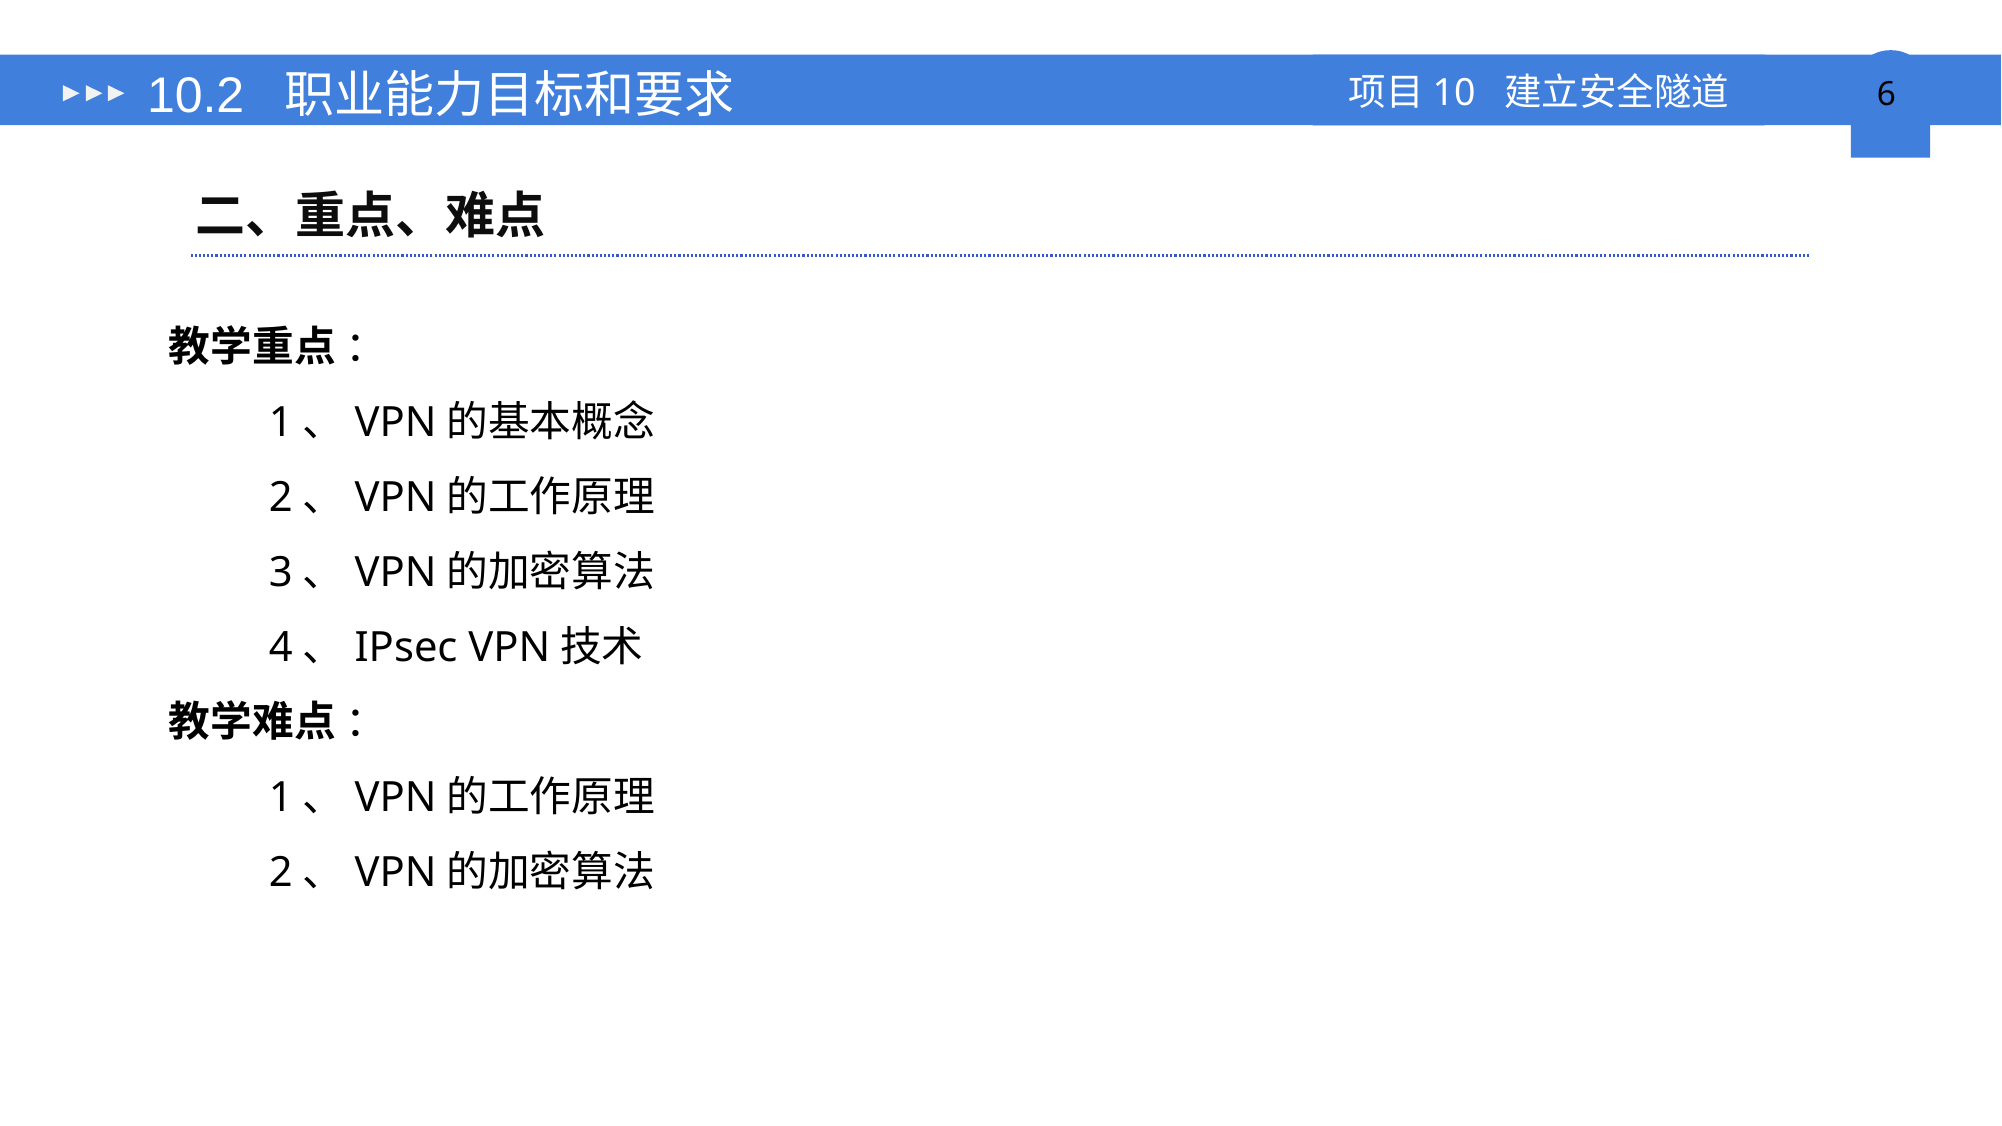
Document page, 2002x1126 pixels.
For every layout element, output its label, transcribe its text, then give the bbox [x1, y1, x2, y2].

list 二、重点、难点 [175, 161, 1939, 238]
text_box 教学重点 ： 1、VPN的基本概念 2、VPN的工作原理 3、VPN的加密算法 4、IPsec VPN技术 教学难点 ： 1、VPN的工作原理 2、VPN的加密算法 [154, 287, 1780, 903]
title 10.2 职业能力目标和要求 [127, 59, 1207, 126]
